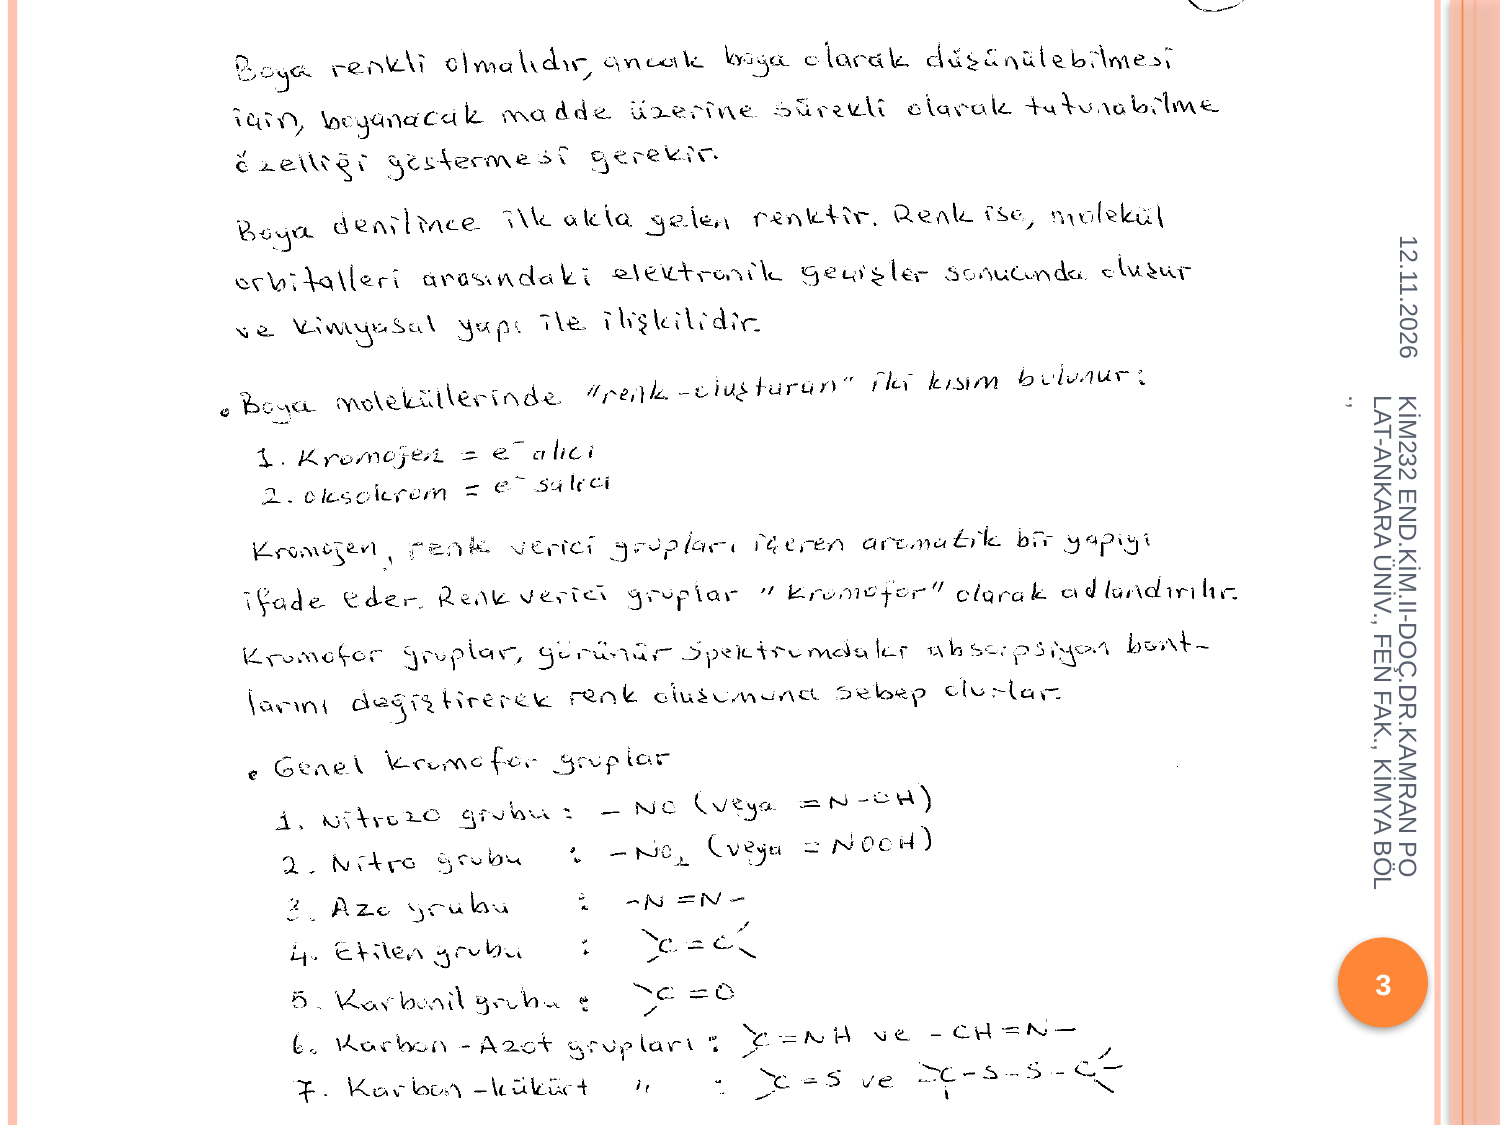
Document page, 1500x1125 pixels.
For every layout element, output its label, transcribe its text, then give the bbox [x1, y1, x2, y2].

picture [197, 0, 1259, 1125]
footer KİM232 END.KİM.II-DOÇ.DR.KAMRAN POLAT-ANKARA ÜNİV., FEN FAK., KİMYA BÖL., [1379, 380, 1440, 906]
slide_number 3 [1333, 940, 1434, 1027]
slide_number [1378, 43, 1442, 374]
